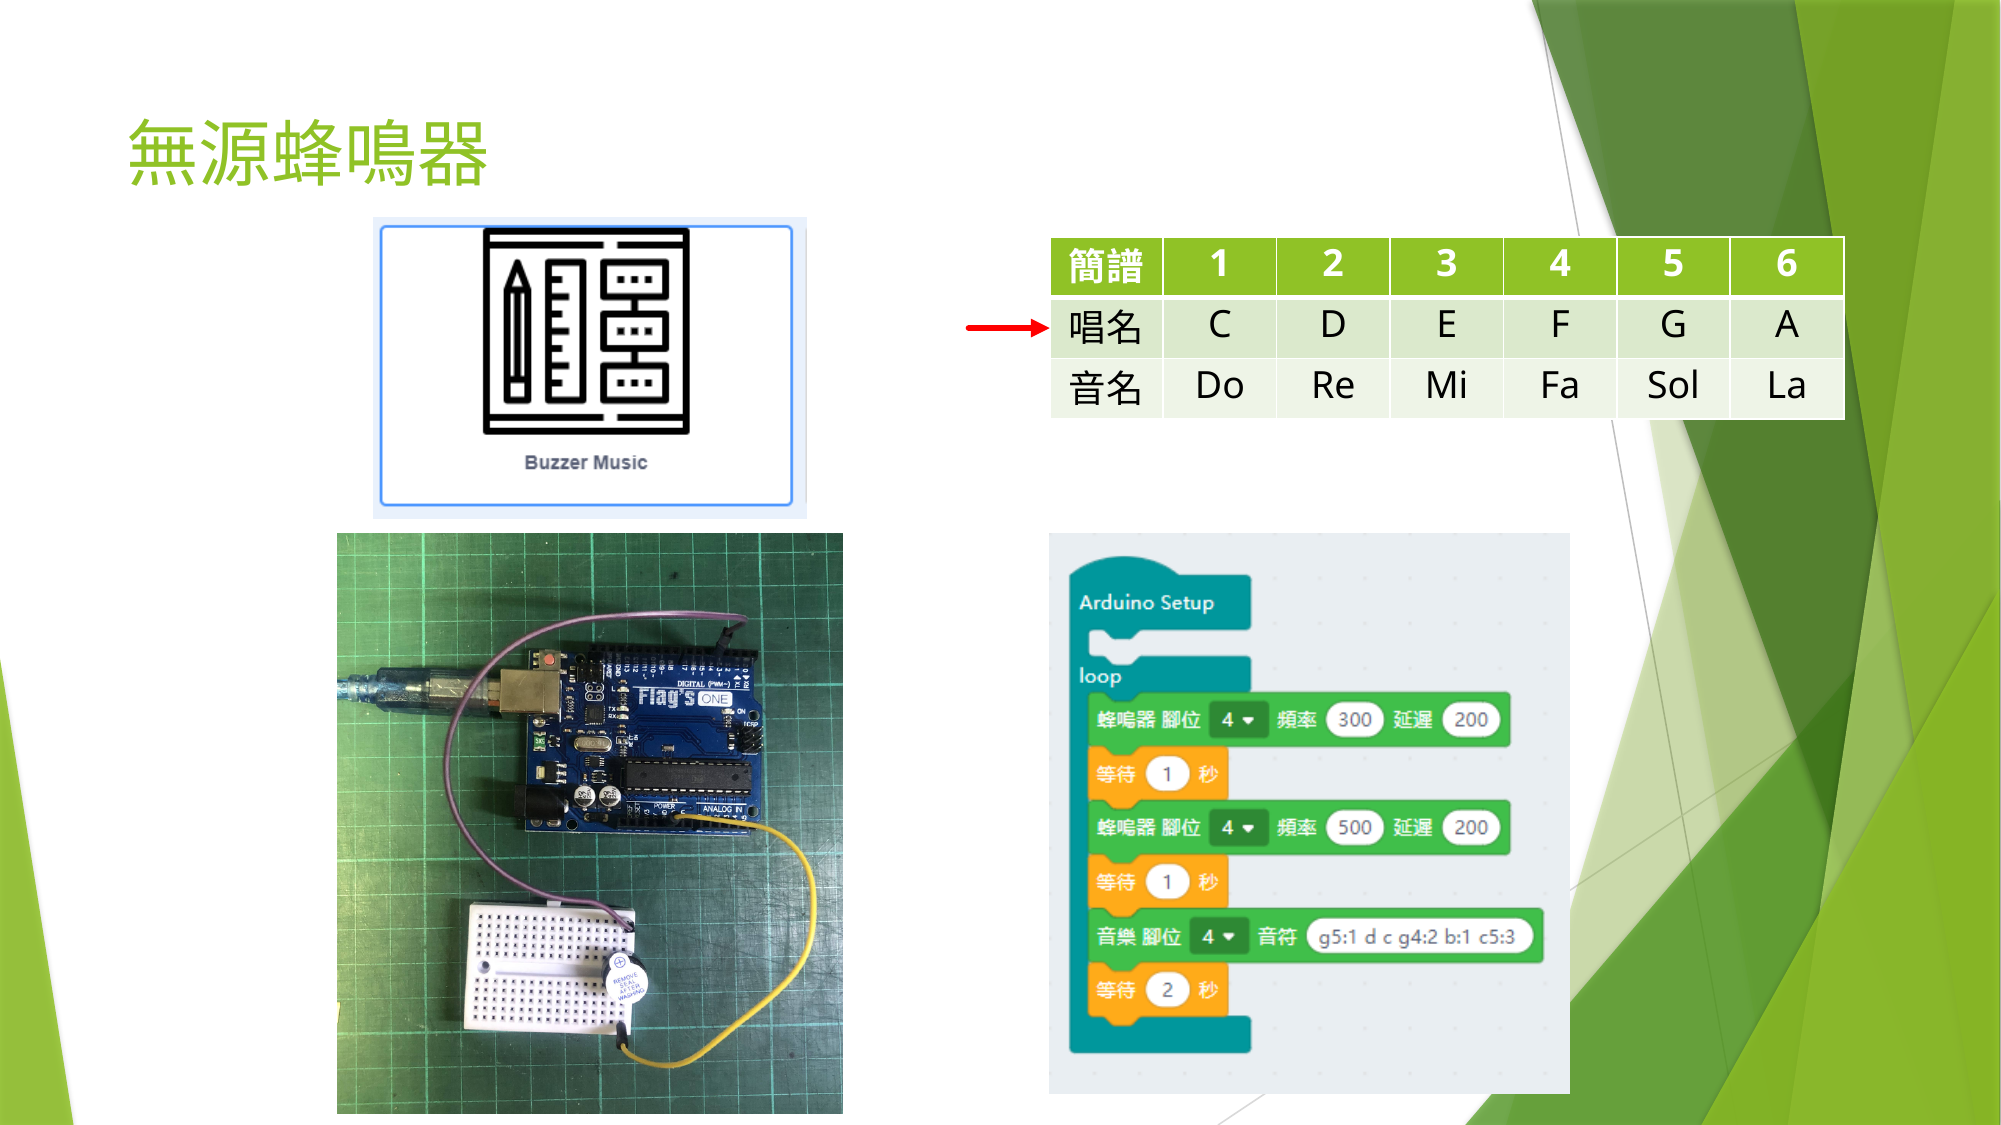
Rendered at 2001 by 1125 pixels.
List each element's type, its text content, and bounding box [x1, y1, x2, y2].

title 無源蜂鳴器 [111, 99, 738, 203]
table_cell Re [1277, 359, 1389, 418]
table_cell C [1164, 300, 1276, 358]
picture [1049, 532, 1571, 1095]
table_cell La [1731, 359, 1843, 418]
table_cell Do [1164, 359, 1276, 418]
table_header 2 [1277, 238, 1389, 295]
table_cell A [1731, 300, 1843, 358]
table_header 簡譜 [1051, 238, 1162, 295]
picture [337, 532, 844, 1114]
table_cell 唱名 [1051, 300, 1162, 358]
table_cell Mi [1391, 359, 1503, 418]
table_cell D [1277, 300, 1389, 358]
table_cell Fa [1504, 359, 1616, 418]
table_header 3 [1391, 238, 1503, 295]
table_cell Sol [1618, 359, 1729, 418]
table_cell G [1618, 300, 1729, 358]
table_header 6 [1731, 238, 1843, 295]
picture [373, 217, 807, 519]
table_header 5 [1618, 238, 1729, 295]
table_header 4 [1504, 238, 1616, 295]
table_cell 音名 [1051, 359, 1162, 418]
table_cell E [1391, 300, 1503, 358]
table_cell F [1504, 300, 1616, 358]
table_header 1 [1164, 238, 1276, 295]
